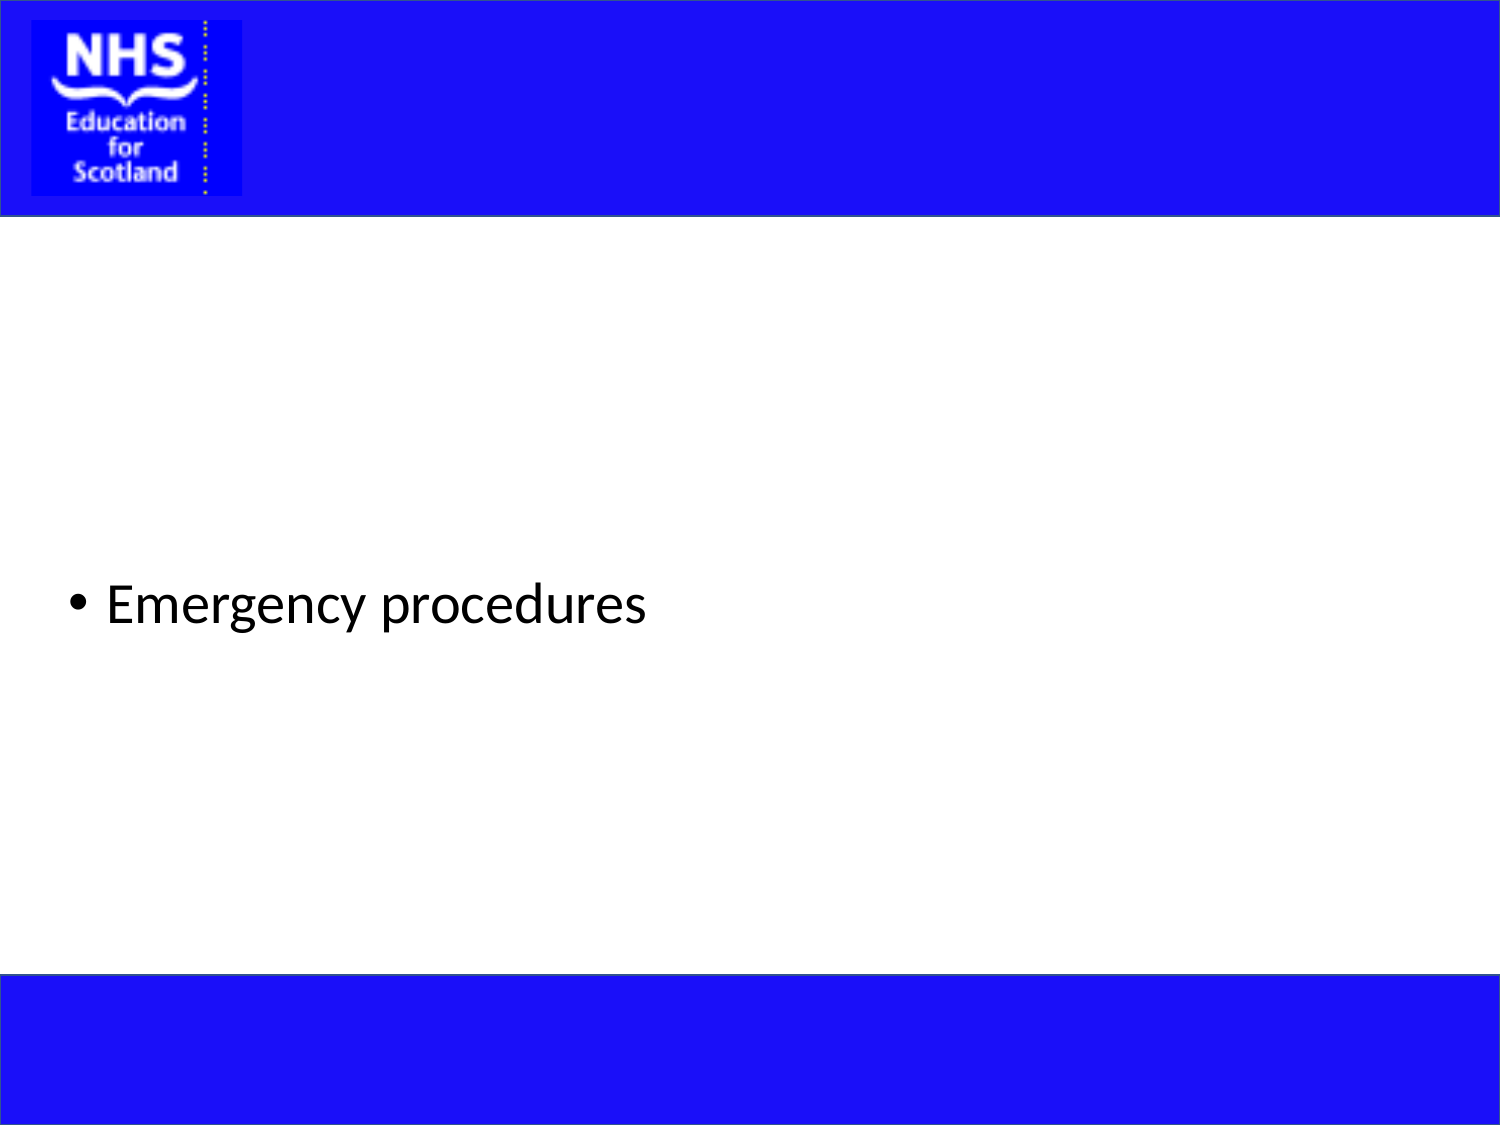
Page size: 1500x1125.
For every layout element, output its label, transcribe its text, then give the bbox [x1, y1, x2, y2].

list Emergency procedures [54, 223, 1464, 967]
picture [31, 20, 243, 196]
